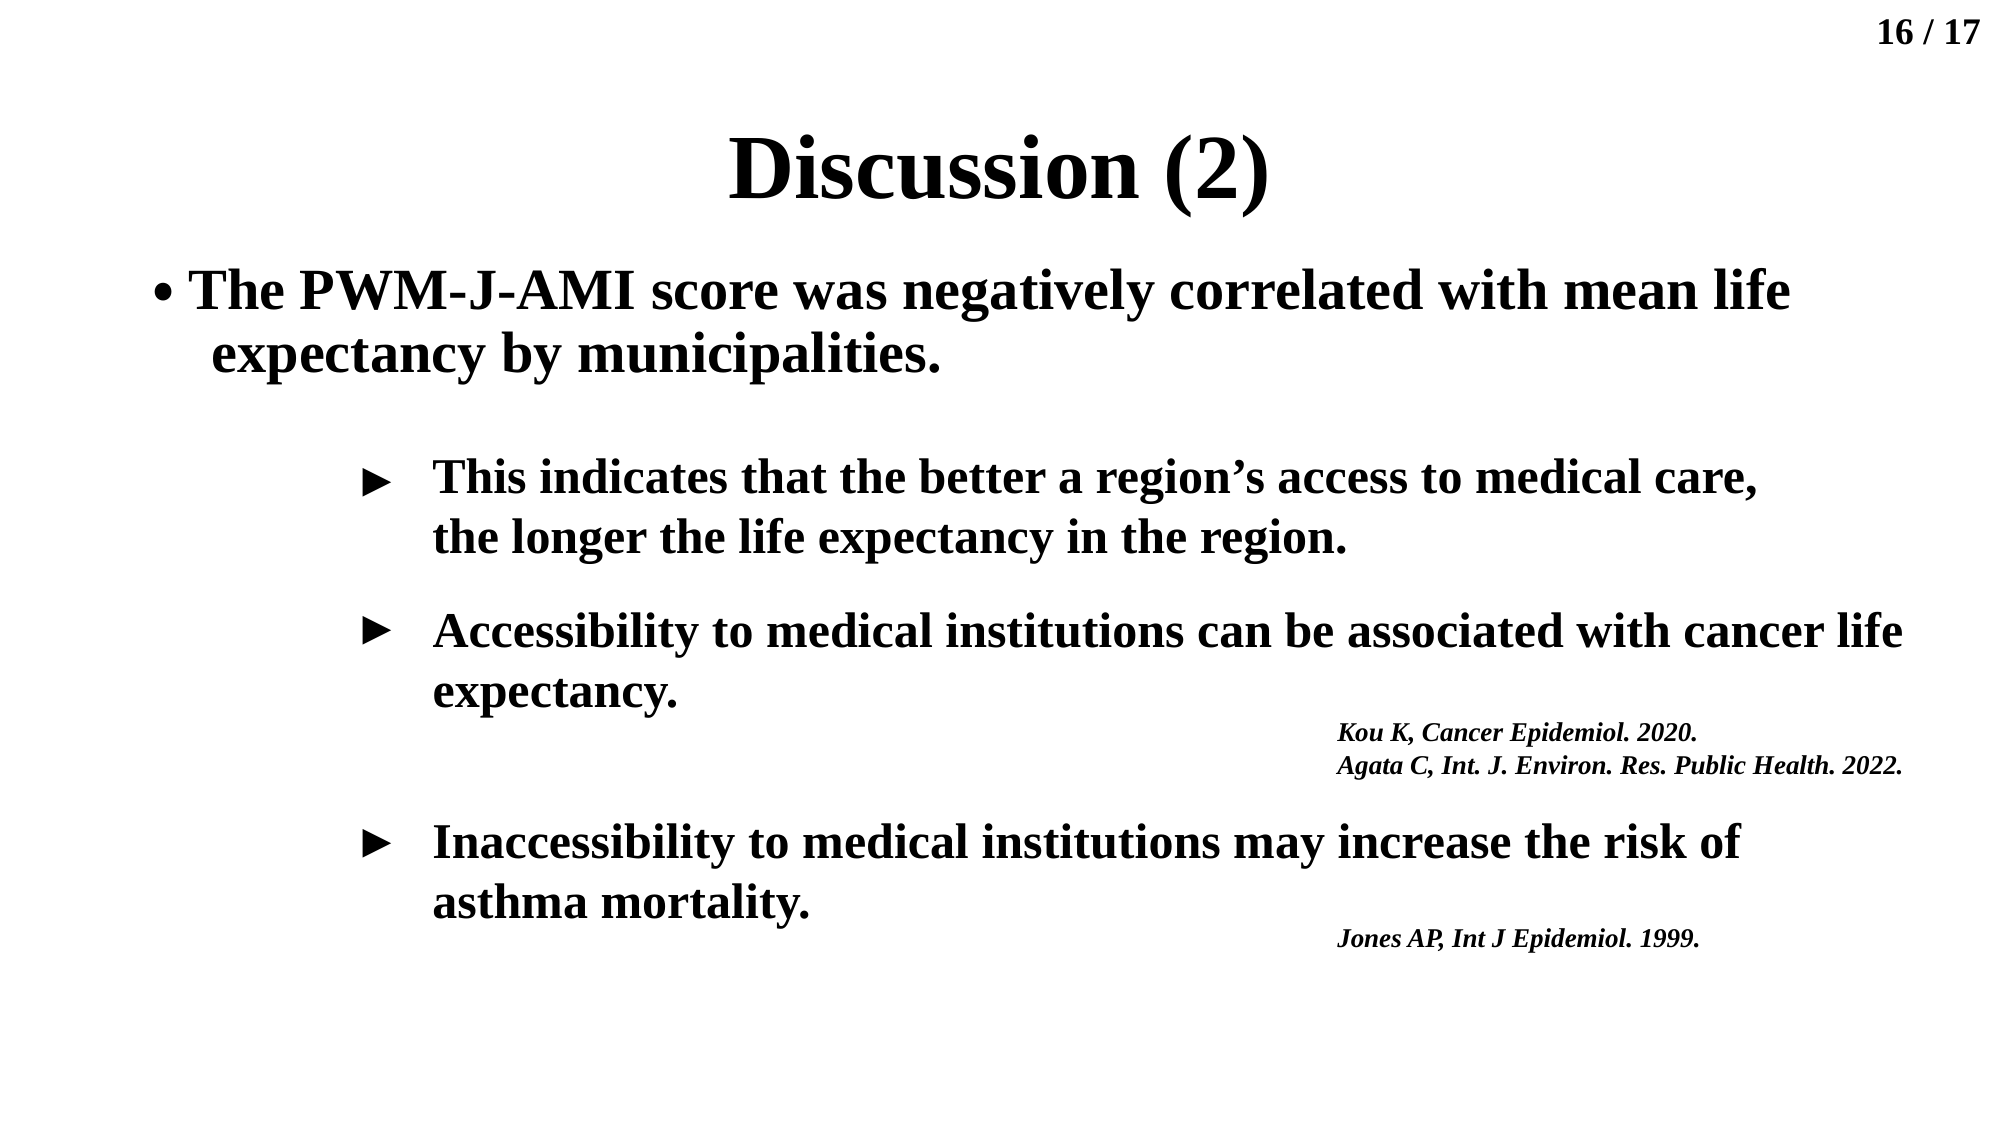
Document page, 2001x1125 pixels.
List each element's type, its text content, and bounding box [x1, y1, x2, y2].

text_box ▶ [348, 447, 417, 507]
text_box Accessibility to medical institutions can be associated with cancer life expectancy. [417, 590, 1927, 725]
text_box ▶ [348, 595, 418, 656]
text_box 16 / 17 [1852, 0, 2000, 60]
list ・The PWM-J-AMI score was negatively correlated with mean life expectancy by municipalities. [137, 251, 1927, 471]
text_box Jones AP, Int J Epidemiol. 1999. [1322, 912, 1860, 961]
title Discussion (2) [137, 59, 1863, 251]
text_box ▶ [348, 808, 417, 869]
text_box Kou K, Cancer Epidemiol. 2020. Agata C, Int. J. Environ. Res. Public Health. 2022. [1322, 707, 1939, 787]
text_box Inaccessibility to medical institutions may increase the risk of asthma mortality. [417, 800, 1914, 936]
text_box This indicates that the better a region’s access to medical care, the longer the life expectancy in the region. [417, 435, 1914, 571]
